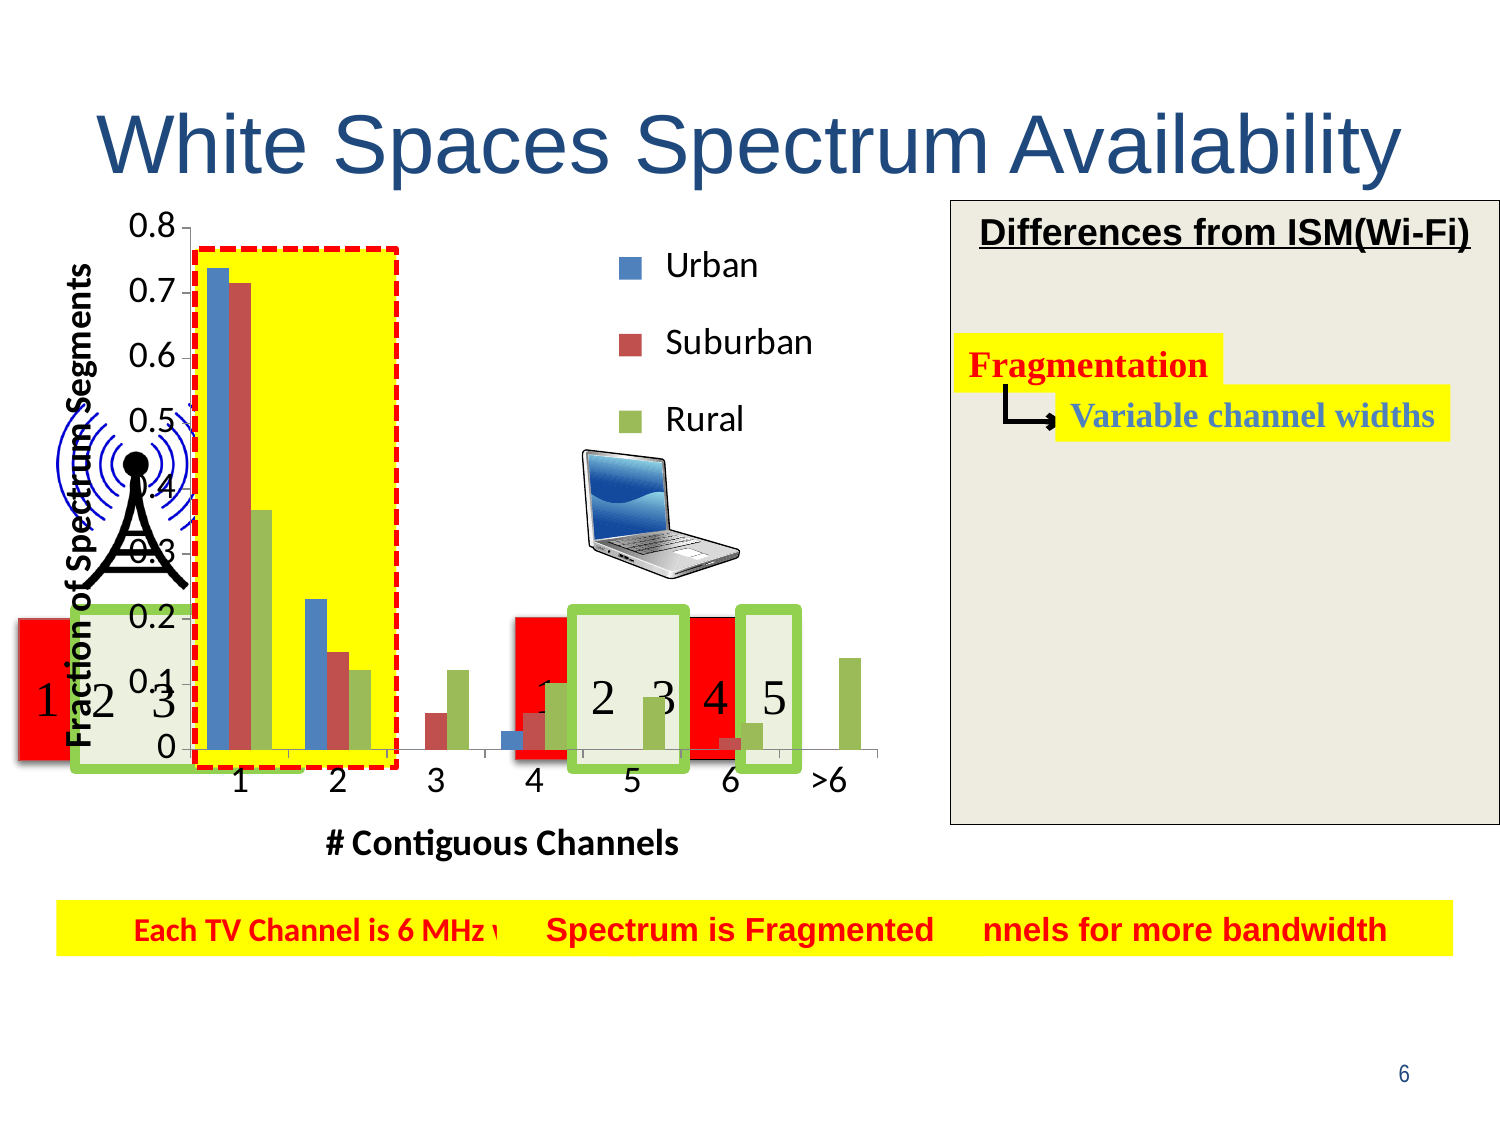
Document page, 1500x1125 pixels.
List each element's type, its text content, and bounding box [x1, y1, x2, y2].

text_box Each TV Channel is 6 MHz wide [54, 899, 495, 958]
text_box Fragmentation [953, 333, 1224, 393]
text_box Spectrum is Fragmented [495, 898, 986, 958]
text_box  Use multiple channels for more bandwidth [986, 898, 1455, 958]
list Differences from ISM(Wi-Fi) [950, 200, 1500, 825]
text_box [18, 187, 901, 891]
title White Spaces Spectrum Availability [75, 34, 1425, 247]
slide_number 6 [1074, 1042, 1425, 1103]
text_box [1002, 384, 1446, 443]
